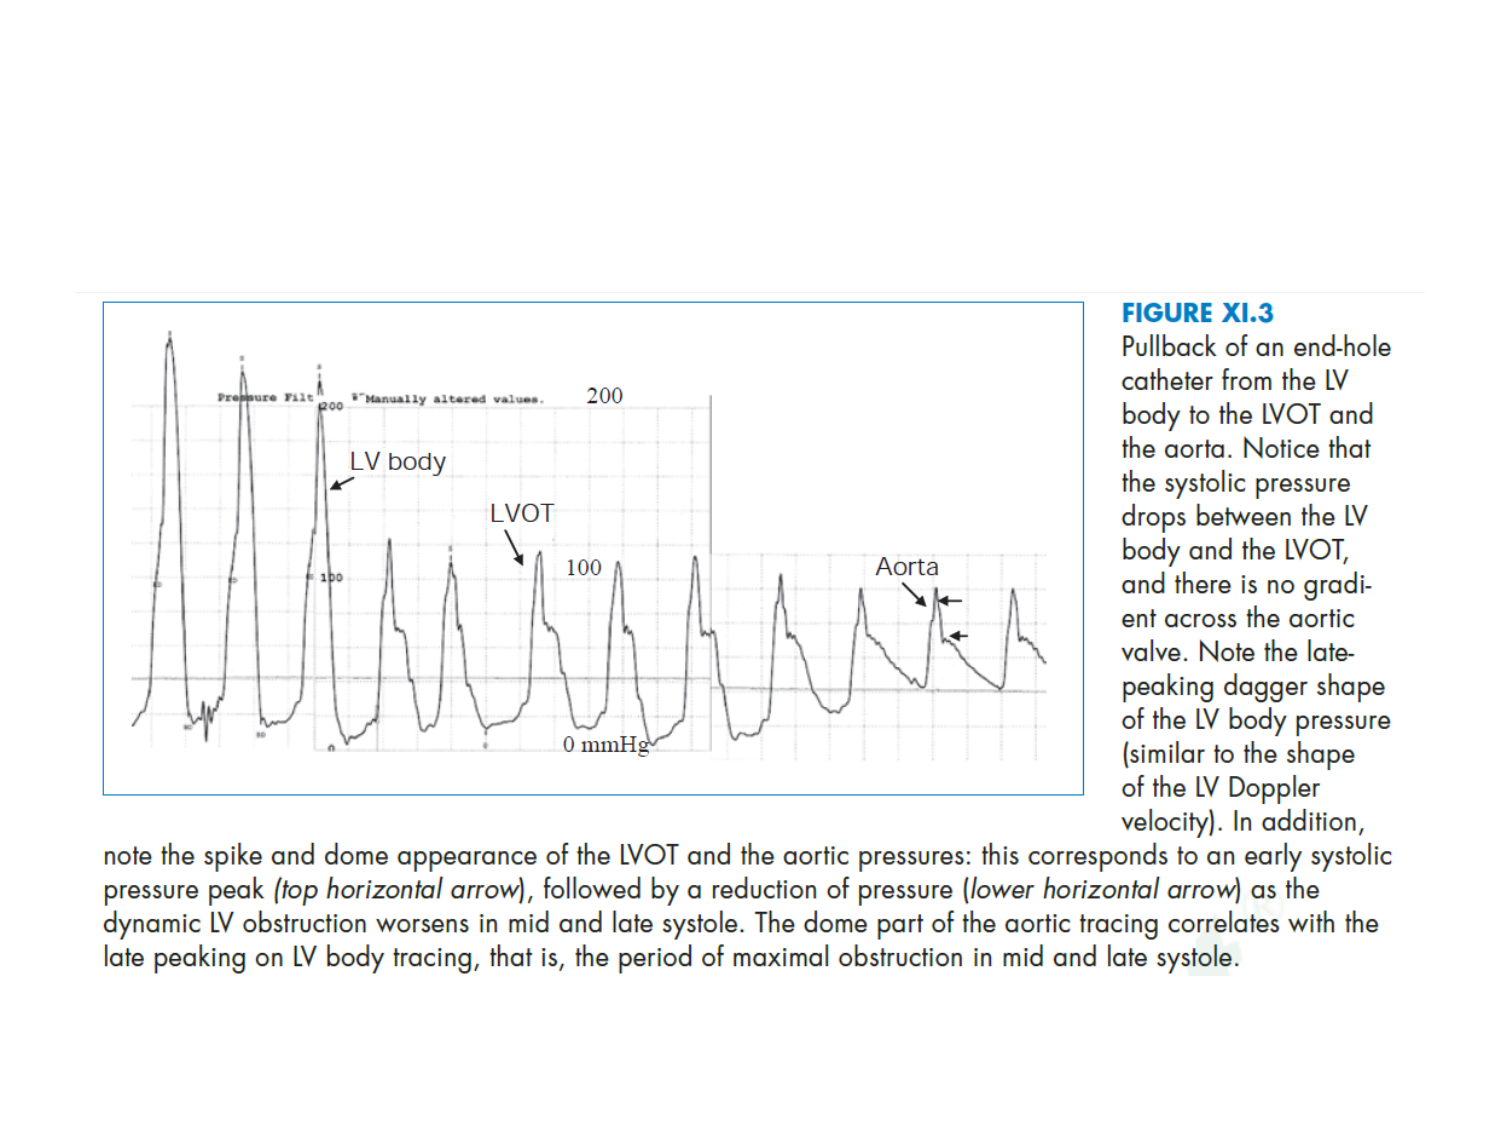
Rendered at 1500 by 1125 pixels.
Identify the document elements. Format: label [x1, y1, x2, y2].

list [74, 292, 1426, 976]
